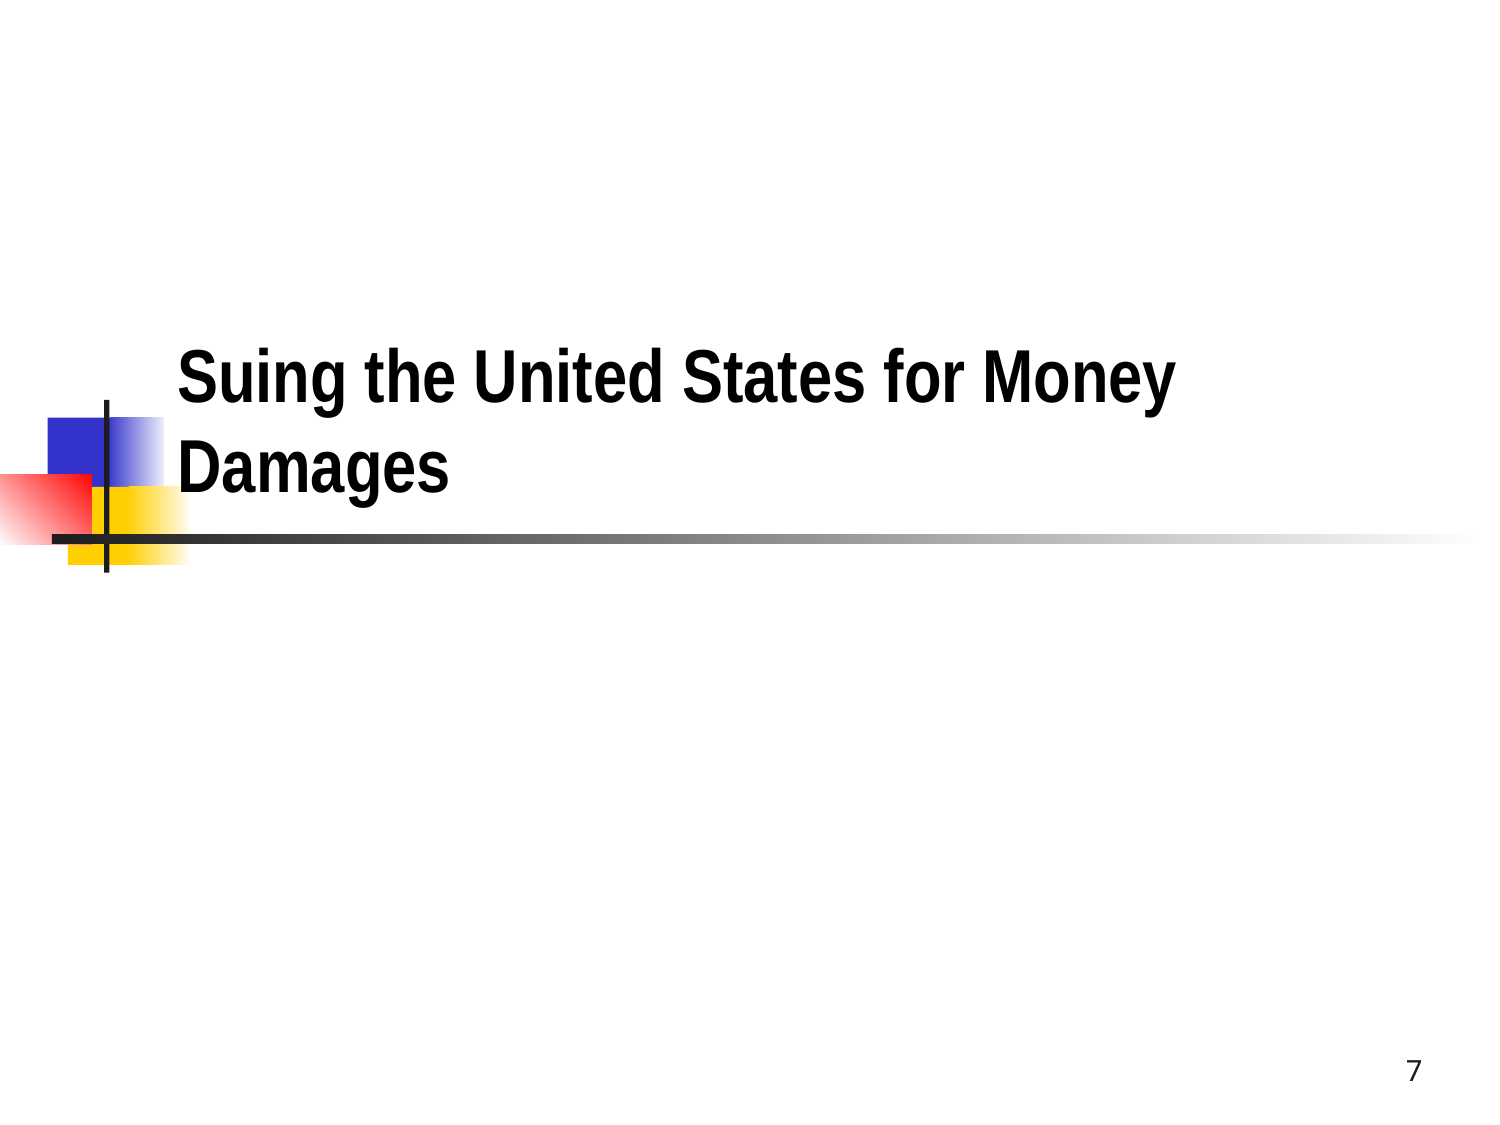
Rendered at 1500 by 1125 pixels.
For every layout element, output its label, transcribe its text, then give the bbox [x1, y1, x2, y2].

slide_number 7 [1125, 1025, 1438, 1100]
title Suing the United States for Money Damages [162, 275, 1438, 515]
